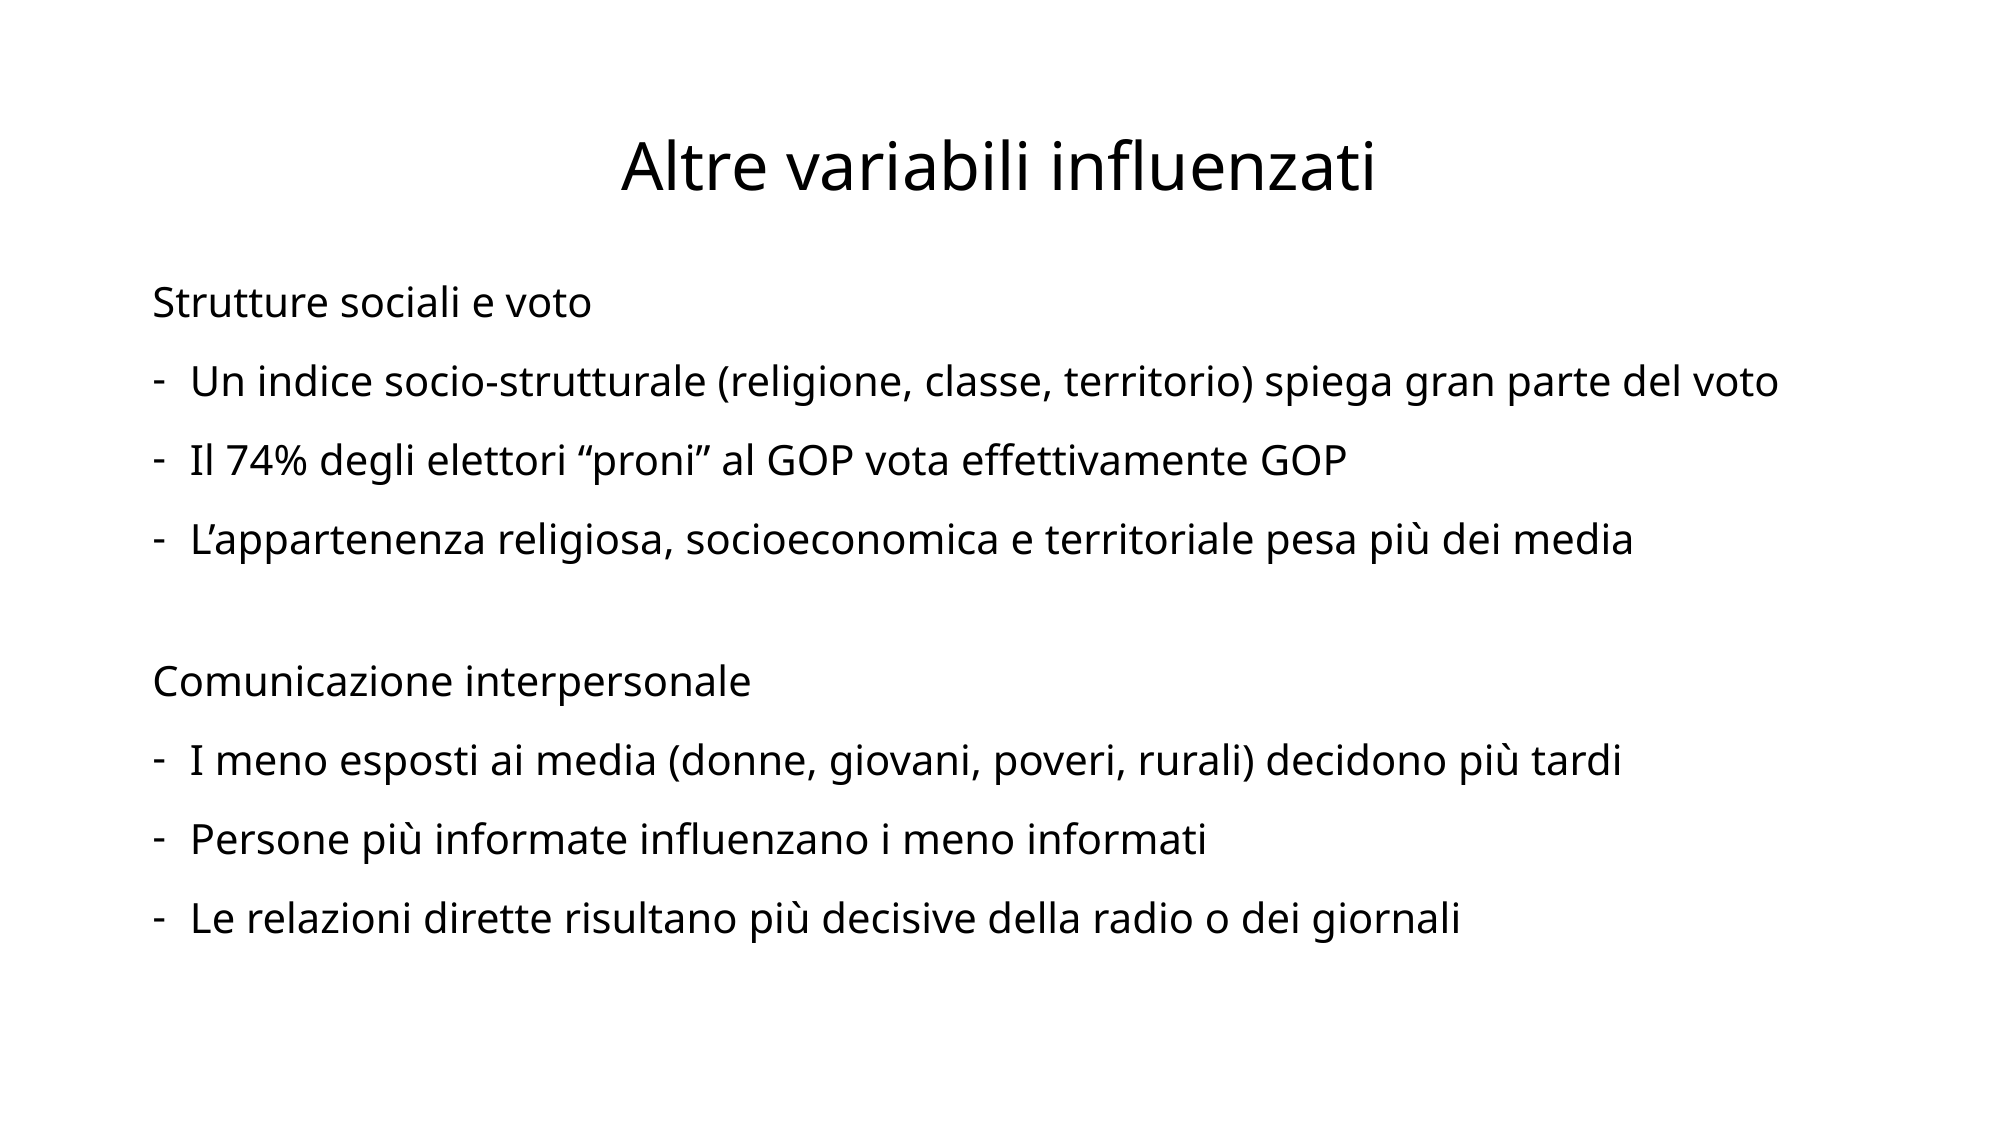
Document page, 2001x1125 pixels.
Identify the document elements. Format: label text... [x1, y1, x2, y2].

list Strutture sociali e voto Un indice socio-strutturale (religione, classe, territorio) spiega gran parte del voto Il 74% degli elettori “proni” al GOP vota effettivamente GOP L’appartenenza religiosa, socioeconomica e territoriale pesa più dei media Comunicazione interpersonale I meno esposti ai media (donne, giovani, poveri, rurali) decidono più tardi Persone più informate influenzano i meno informati Le relazioni dirette risultano più decisive della radio o dei giornali [137, 255, 1863, 1014]
title Altre variabili influenzati [137, 59, 1863, 255]
